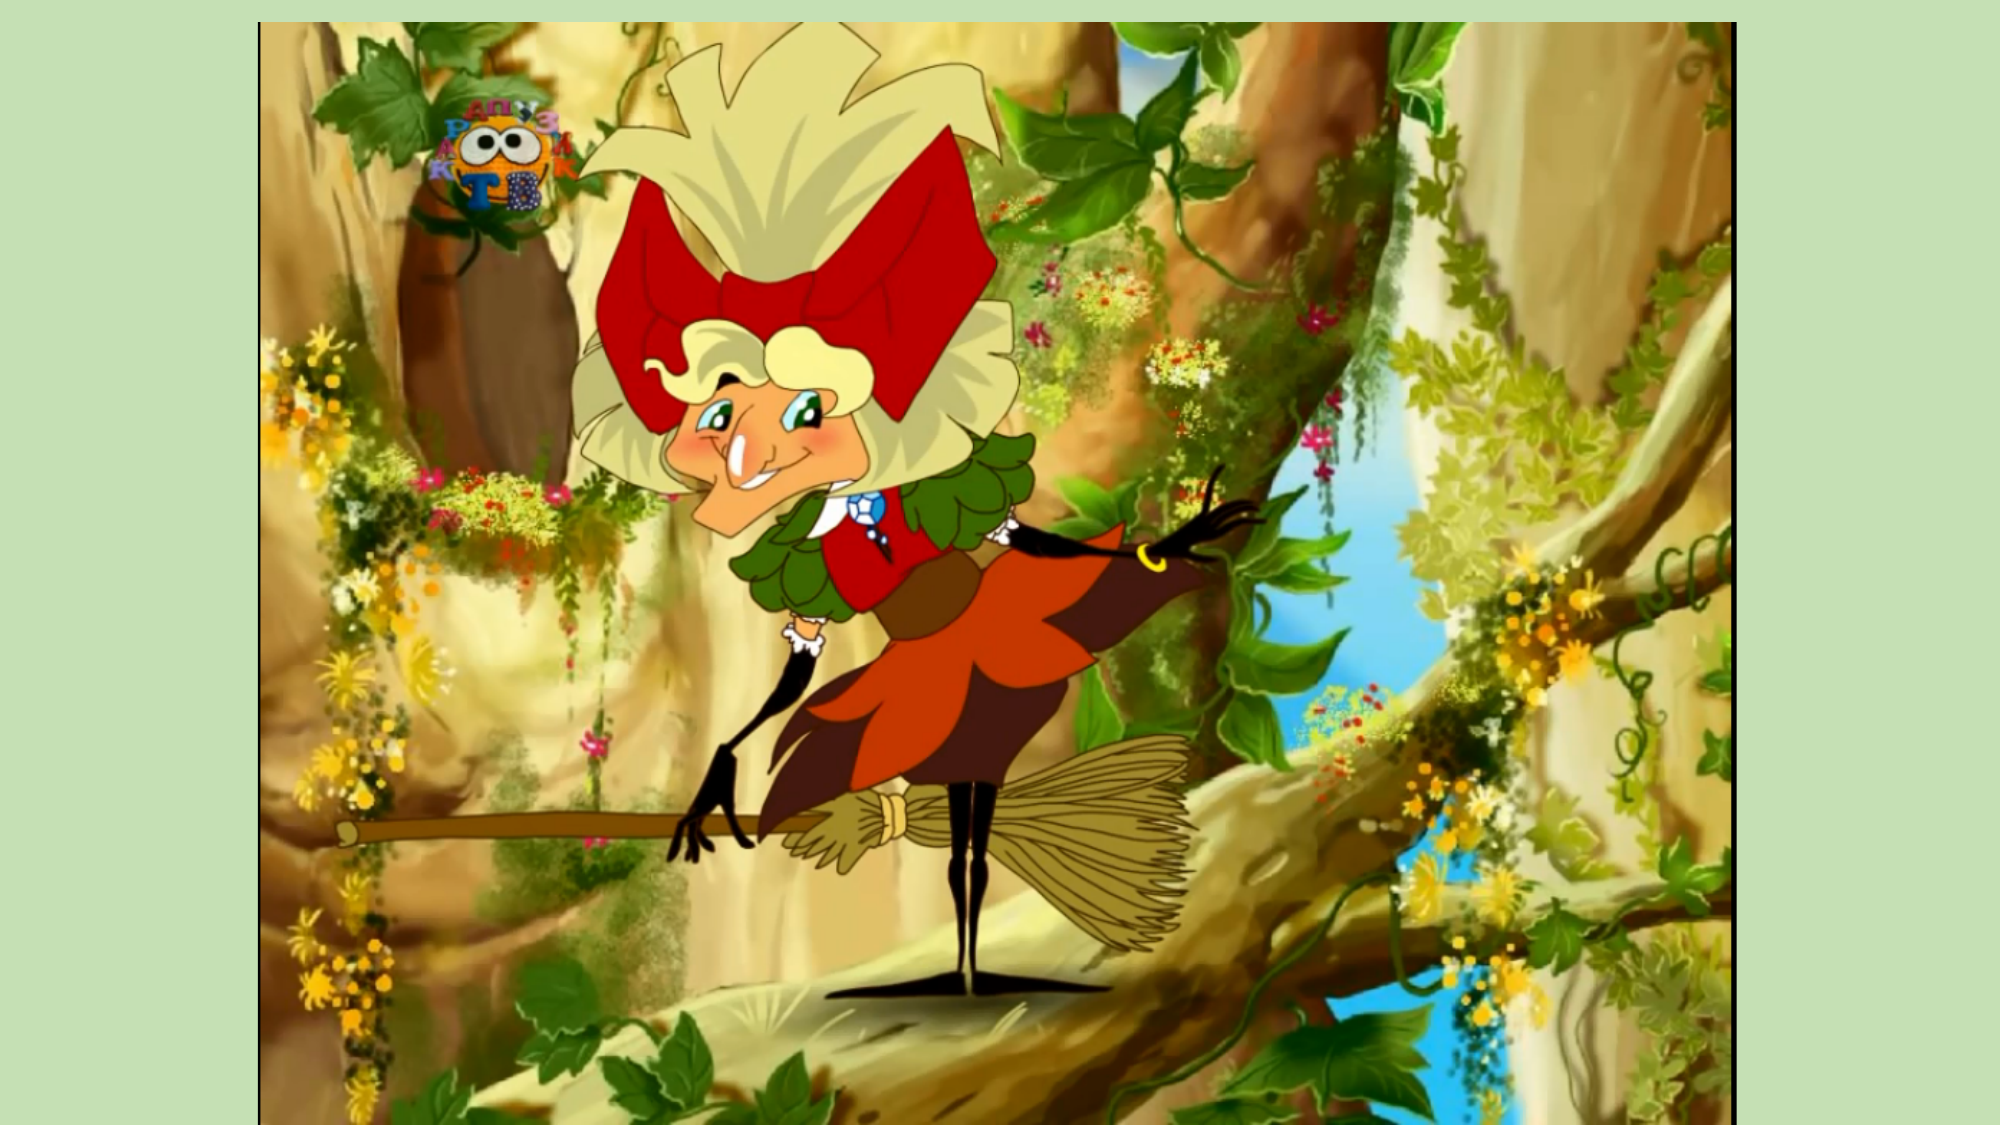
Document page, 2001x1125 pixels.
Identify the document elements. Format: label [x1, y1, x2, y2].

picture [257, 22, 1737, 1125]
